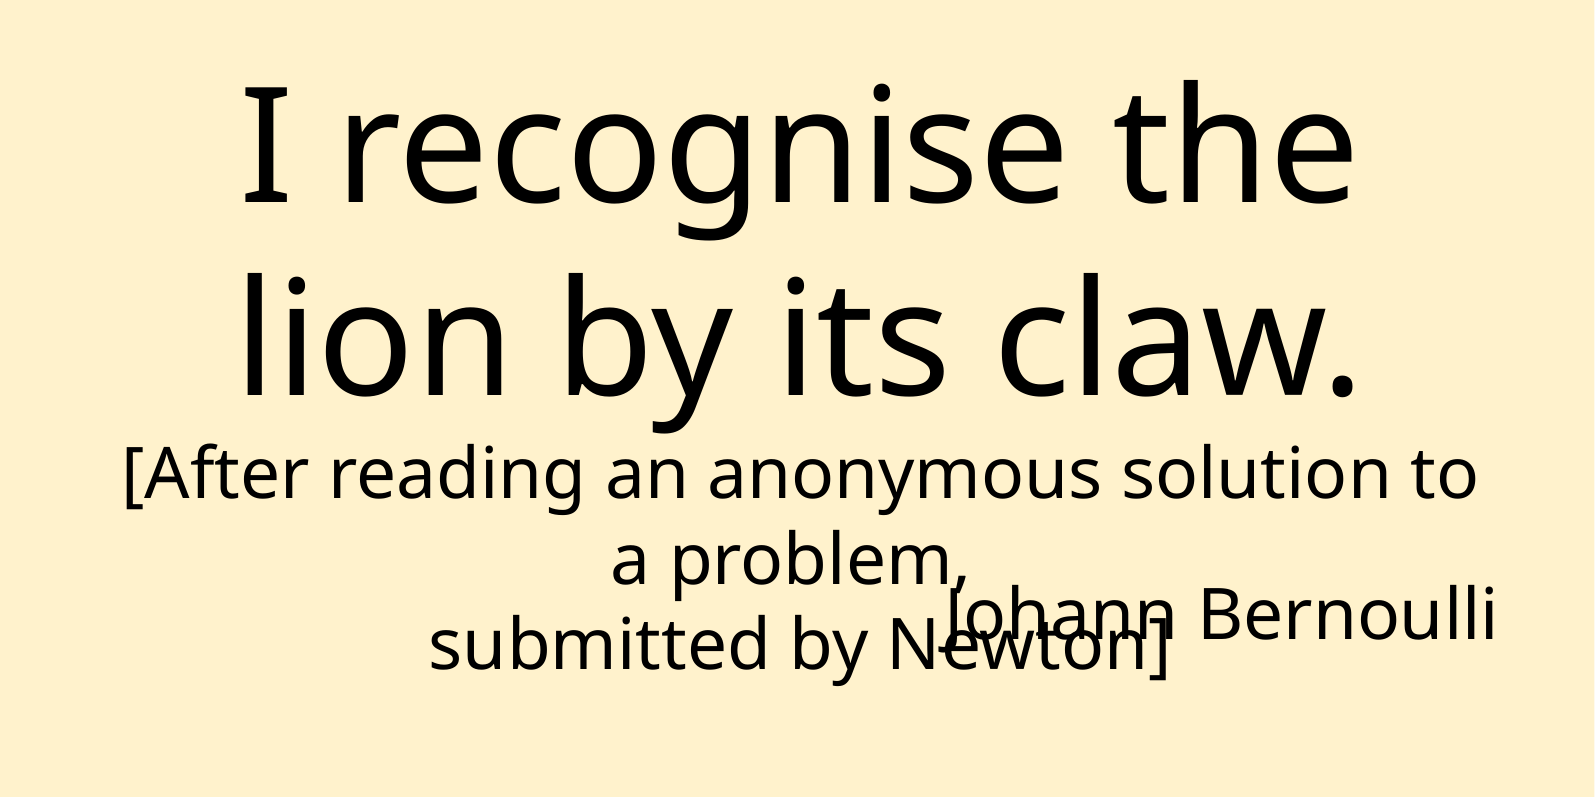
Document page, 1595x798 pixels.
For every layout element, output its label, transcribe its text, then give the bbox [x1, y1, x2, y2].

text_box I recognise the lion by its claw. [After reading an anonymous solution to a problem, submitted by Newton] [91, 34, 1510, 692]
text_box Johann Bernoulli [929, 561, 1557, 662]
